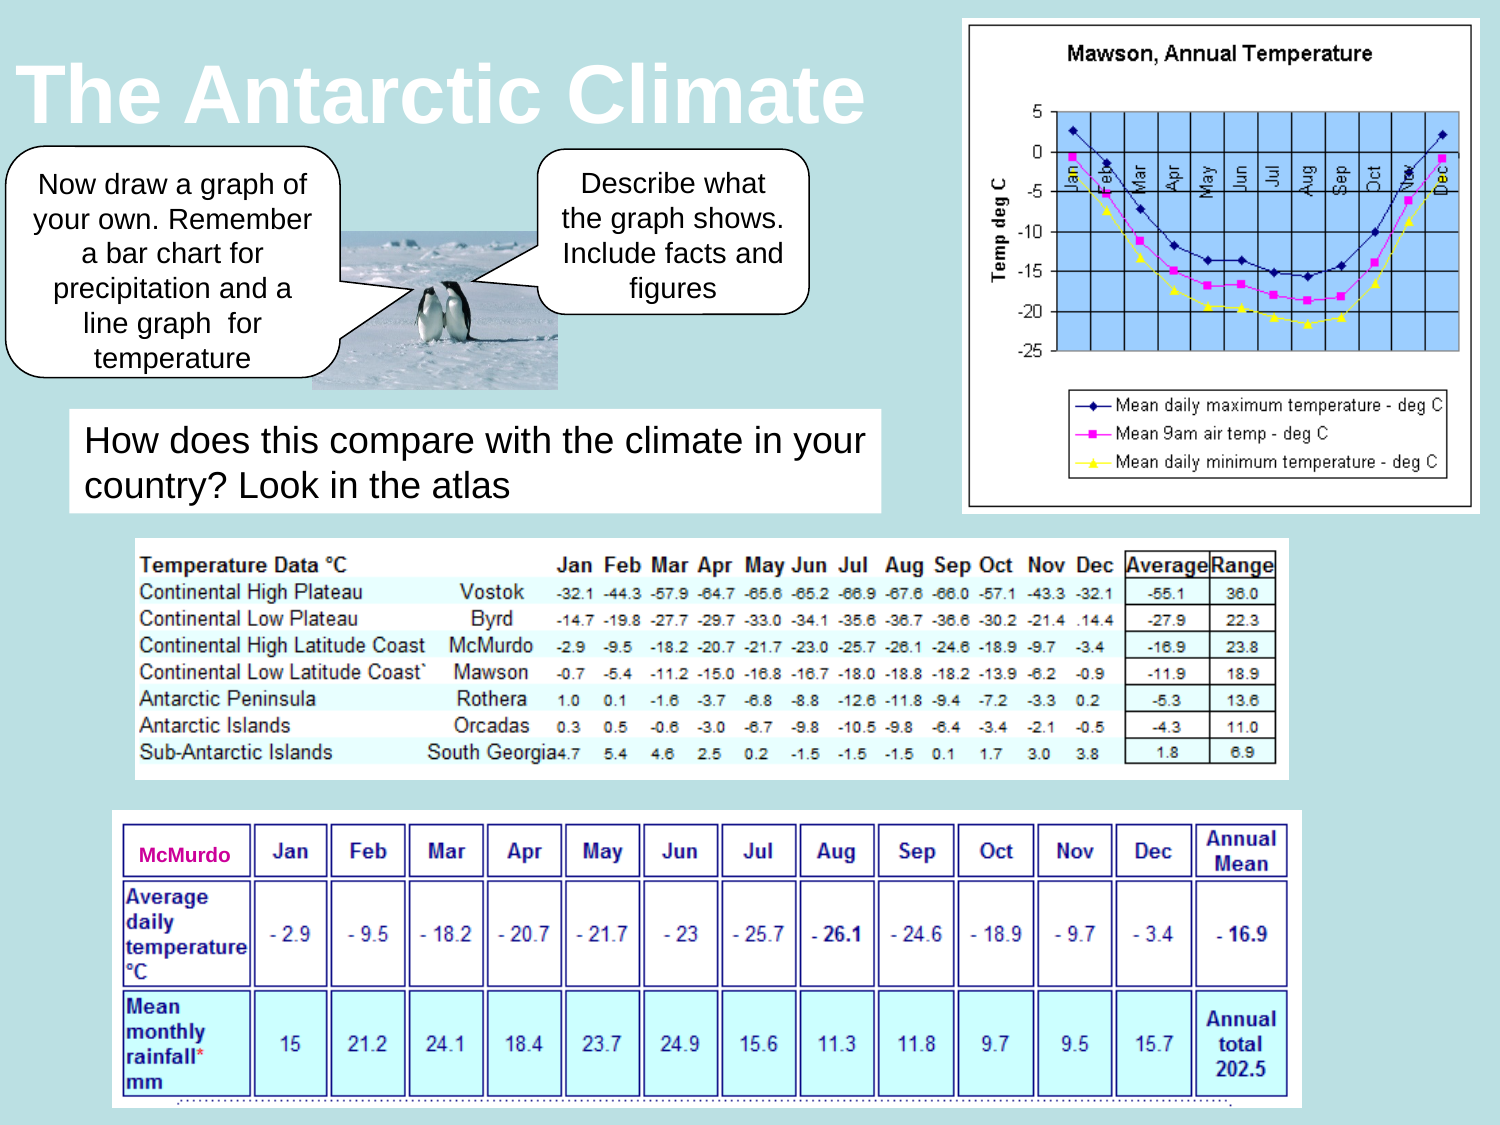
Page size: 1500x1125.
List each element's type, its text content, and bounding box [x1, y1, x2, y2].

picture [312, 231, 558, 390]
title The Antarctic Climate [0, 19, 898, 161]
text_box Now draw a graph of your own. Remember a bar chart for precipitation and a line graph for temperature [5, 146, 341, 378]
text_box Describe what the graph shows. Include facts and figures [537, 149, 810, 315]
picture [962, 18, 1480, 514]
text_box How does this compare with the climate in your country? Look in the atlas [69, 408, 882, 514]
picture [112, 810, 1302, 1108]
picture [135, 538, 1289, 780]
